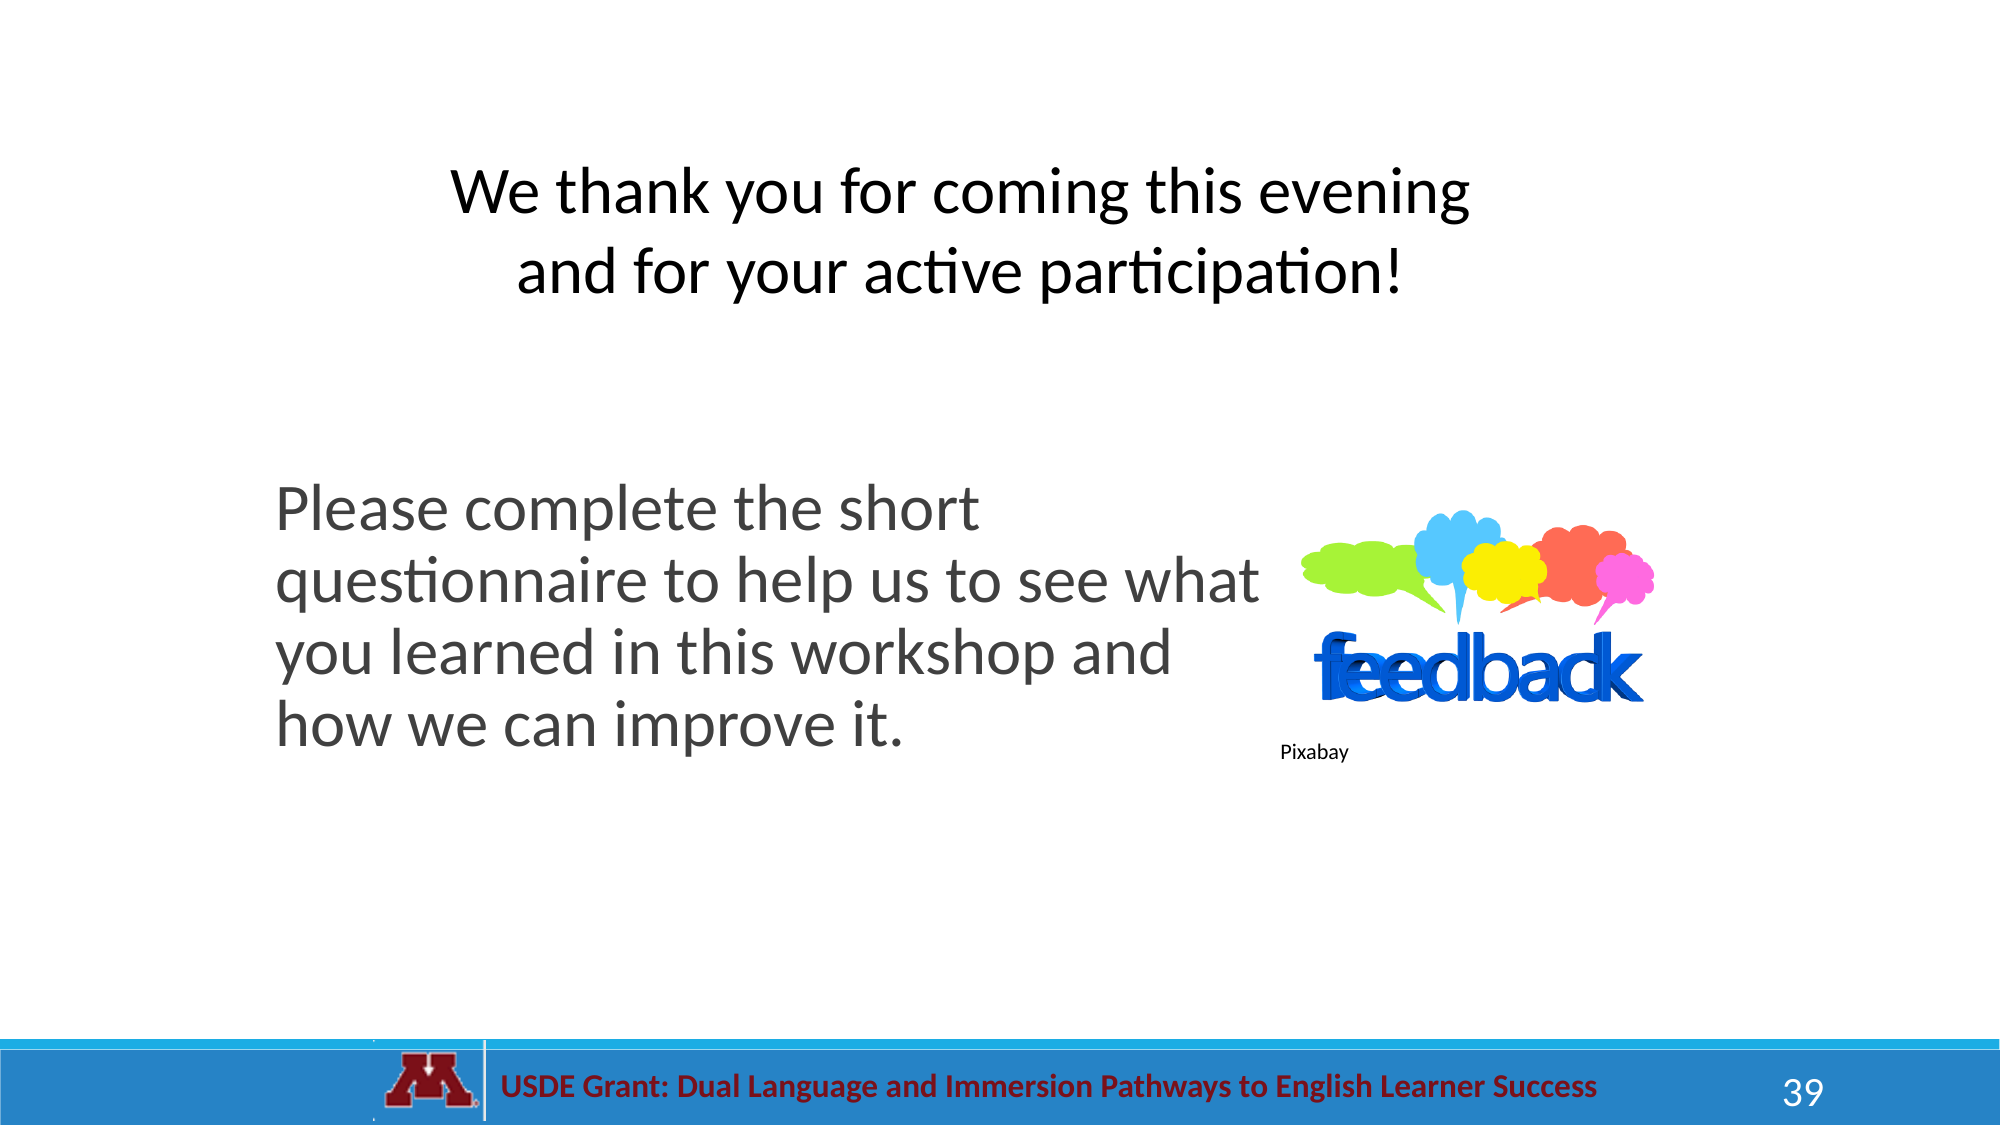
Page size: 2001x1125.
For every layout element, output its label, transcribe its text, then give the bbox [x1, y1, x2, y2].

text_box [1274, 496, 1667, 763]
list Please complete the short questionnaire to help us to see what you learned in this workshop and how we can improve it. [275, 465, 1267, 781]
text_box USDE Grant: Dual Language and Immersion Pathways to English Learner Success [496, 1056, 1657, 1112]
slide_number 39 [1624, 1059, 1840, 1120]
picture [372, 1040, 487, 1121]
text_box We thank you for coming this evening and for your active participation! [202, 139, 1720, 314]
